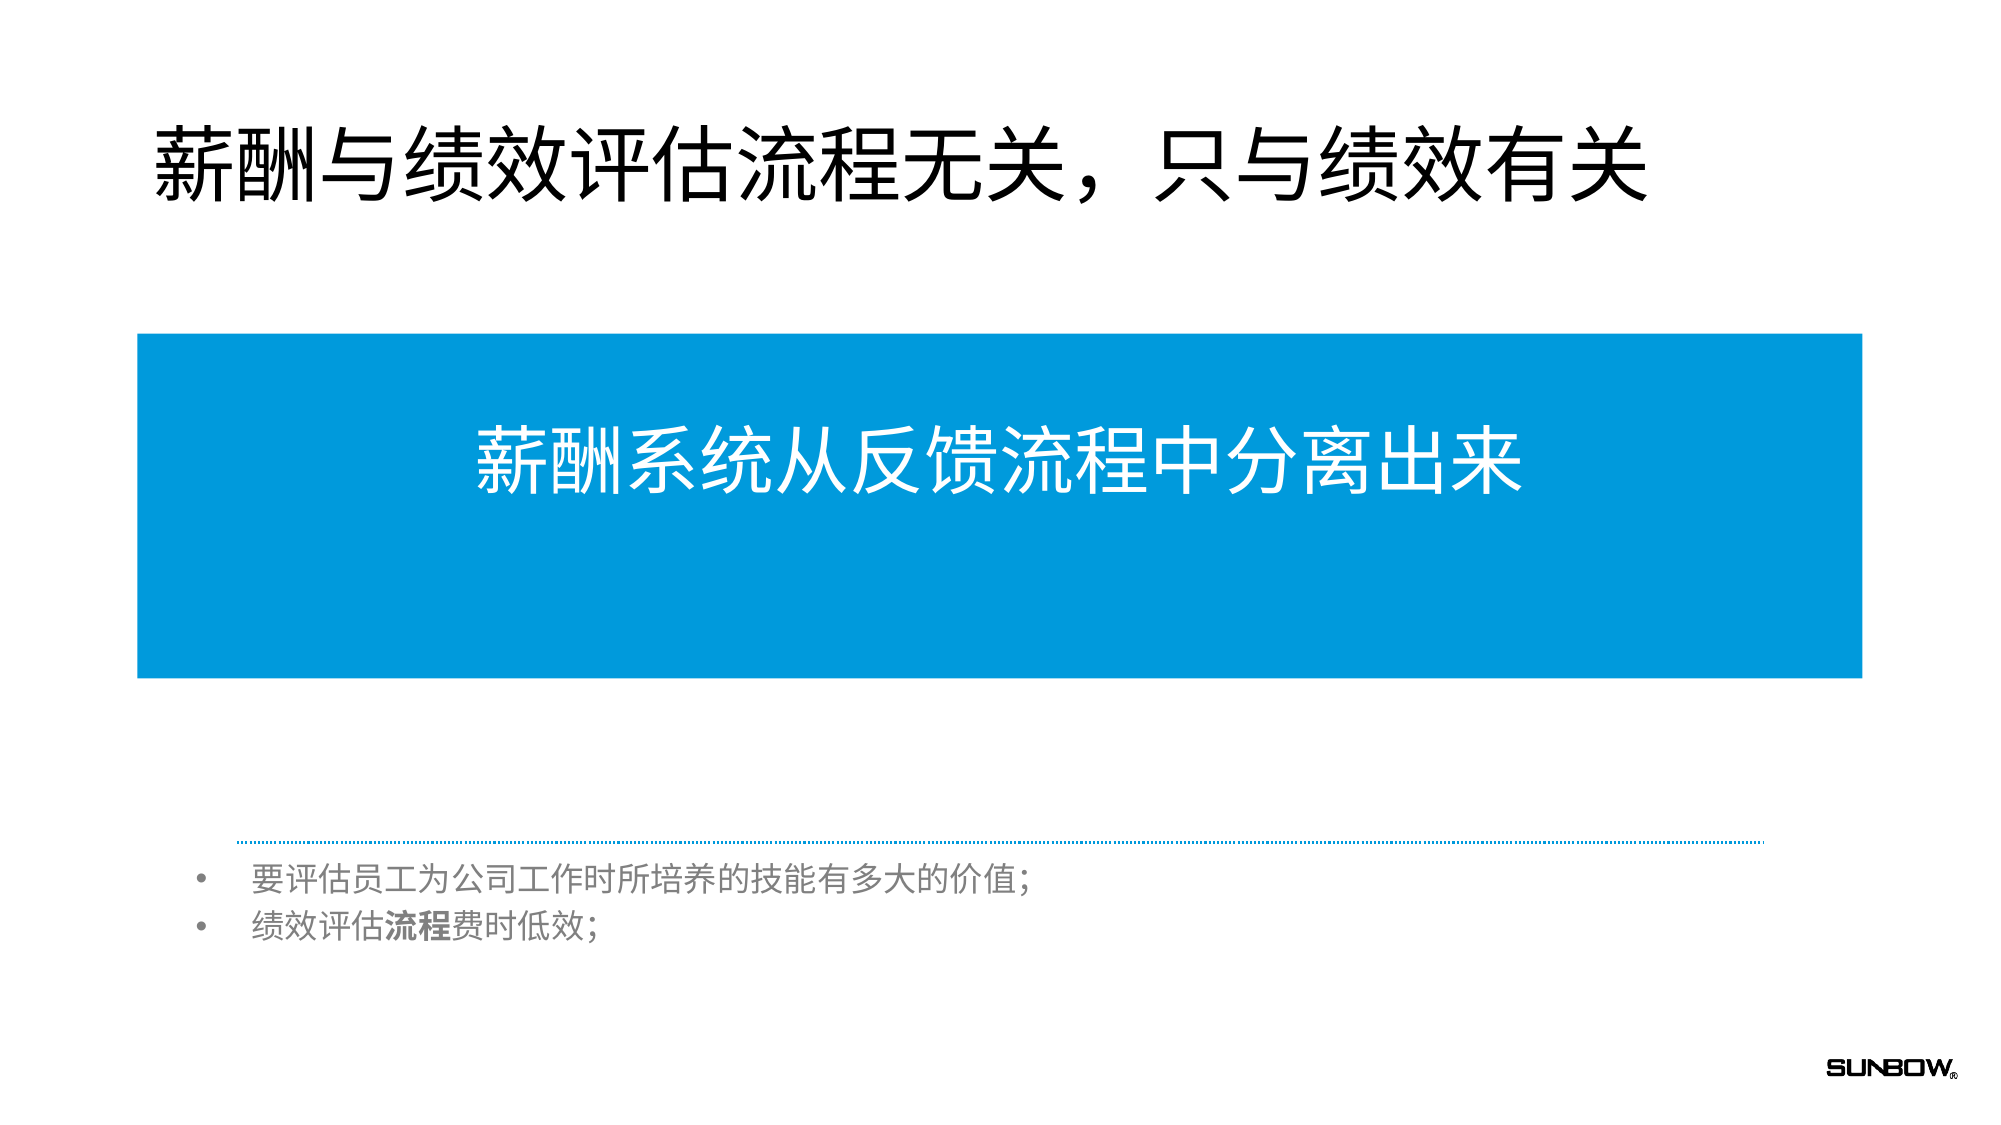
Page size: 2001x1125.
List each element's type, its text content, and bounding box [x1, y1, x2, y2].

slide_number [1547, 1066, 1998, 1125]
text_box 要评估员工为公司工作时所培养的技能有多大的价值； 绩效评估流程费时低效； [180, 842, 1835, 953]
picture [1818, 1049, 1960, 1066]
title 薪酬与绩效评估流程无关，只与绩效有关 [137, 59, 1927, 278]
list 薪酬系统从反馈流程中分离出来 [137, 333, 1863, 679]
